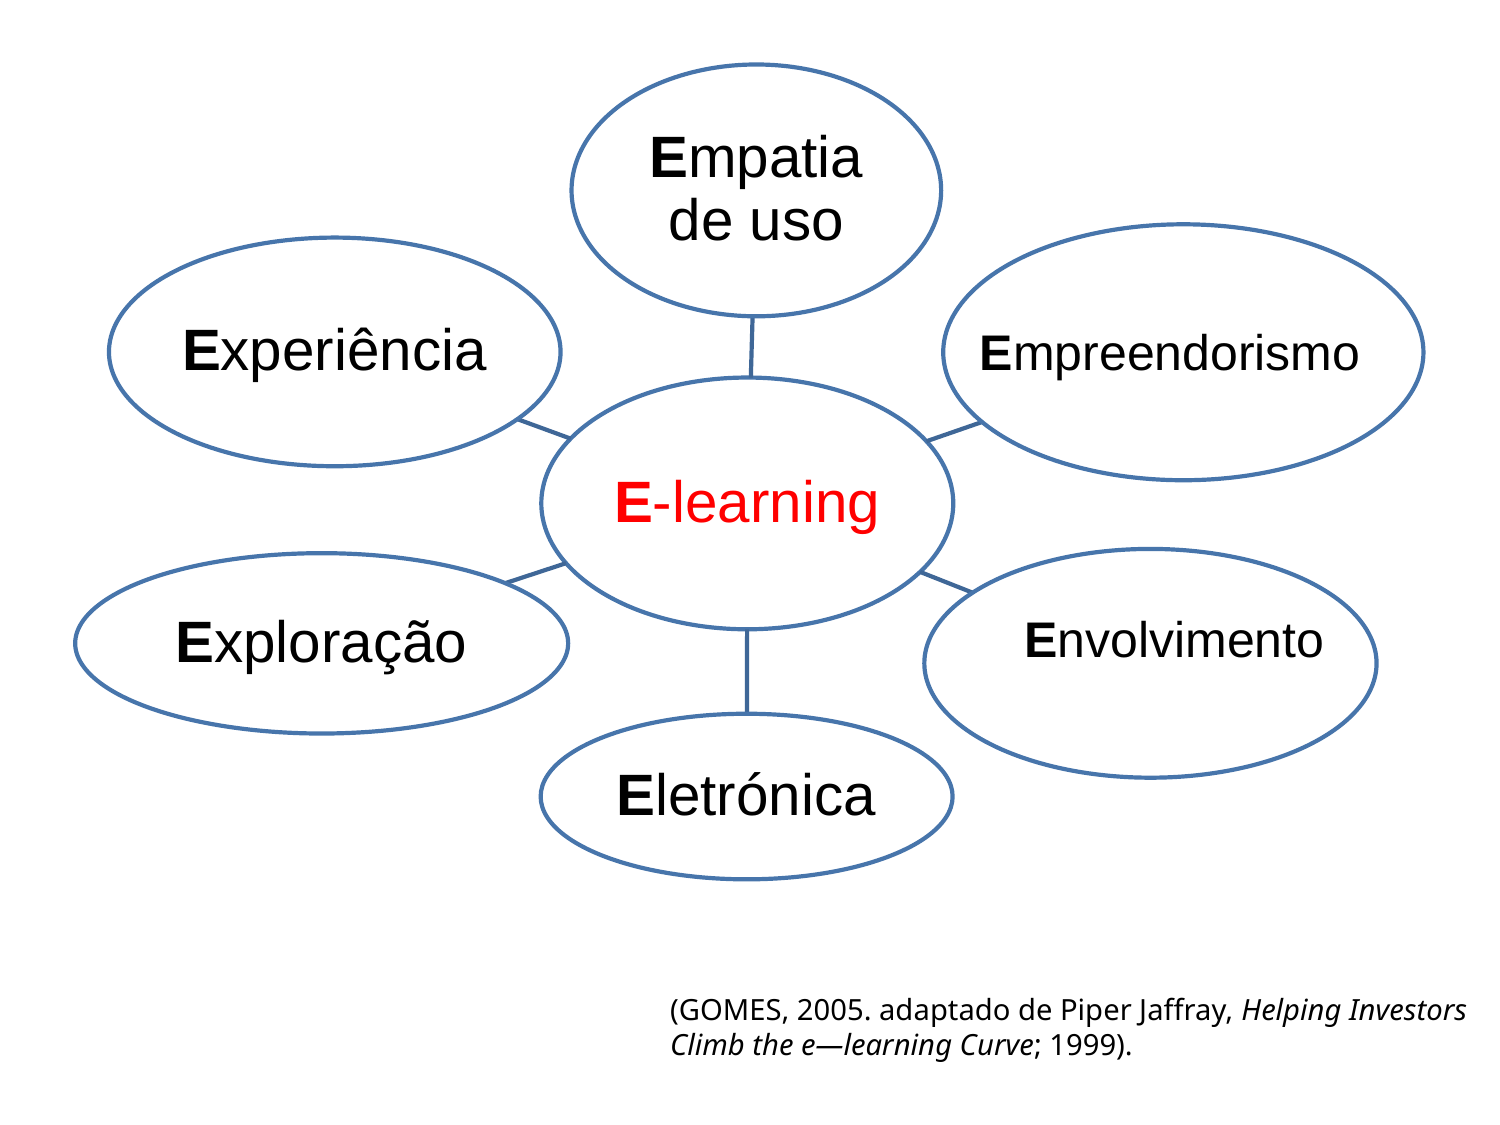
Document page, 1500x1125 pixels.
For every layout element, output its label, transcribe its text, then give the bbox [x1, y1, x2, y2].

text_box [46, 46, 1442, 918]
text_box (GOMES, 2005. adaptado de Piper Jaffray, Helping Investors Climb the e—learning Curve; 1999). [655, 984, 1500, 1069]
